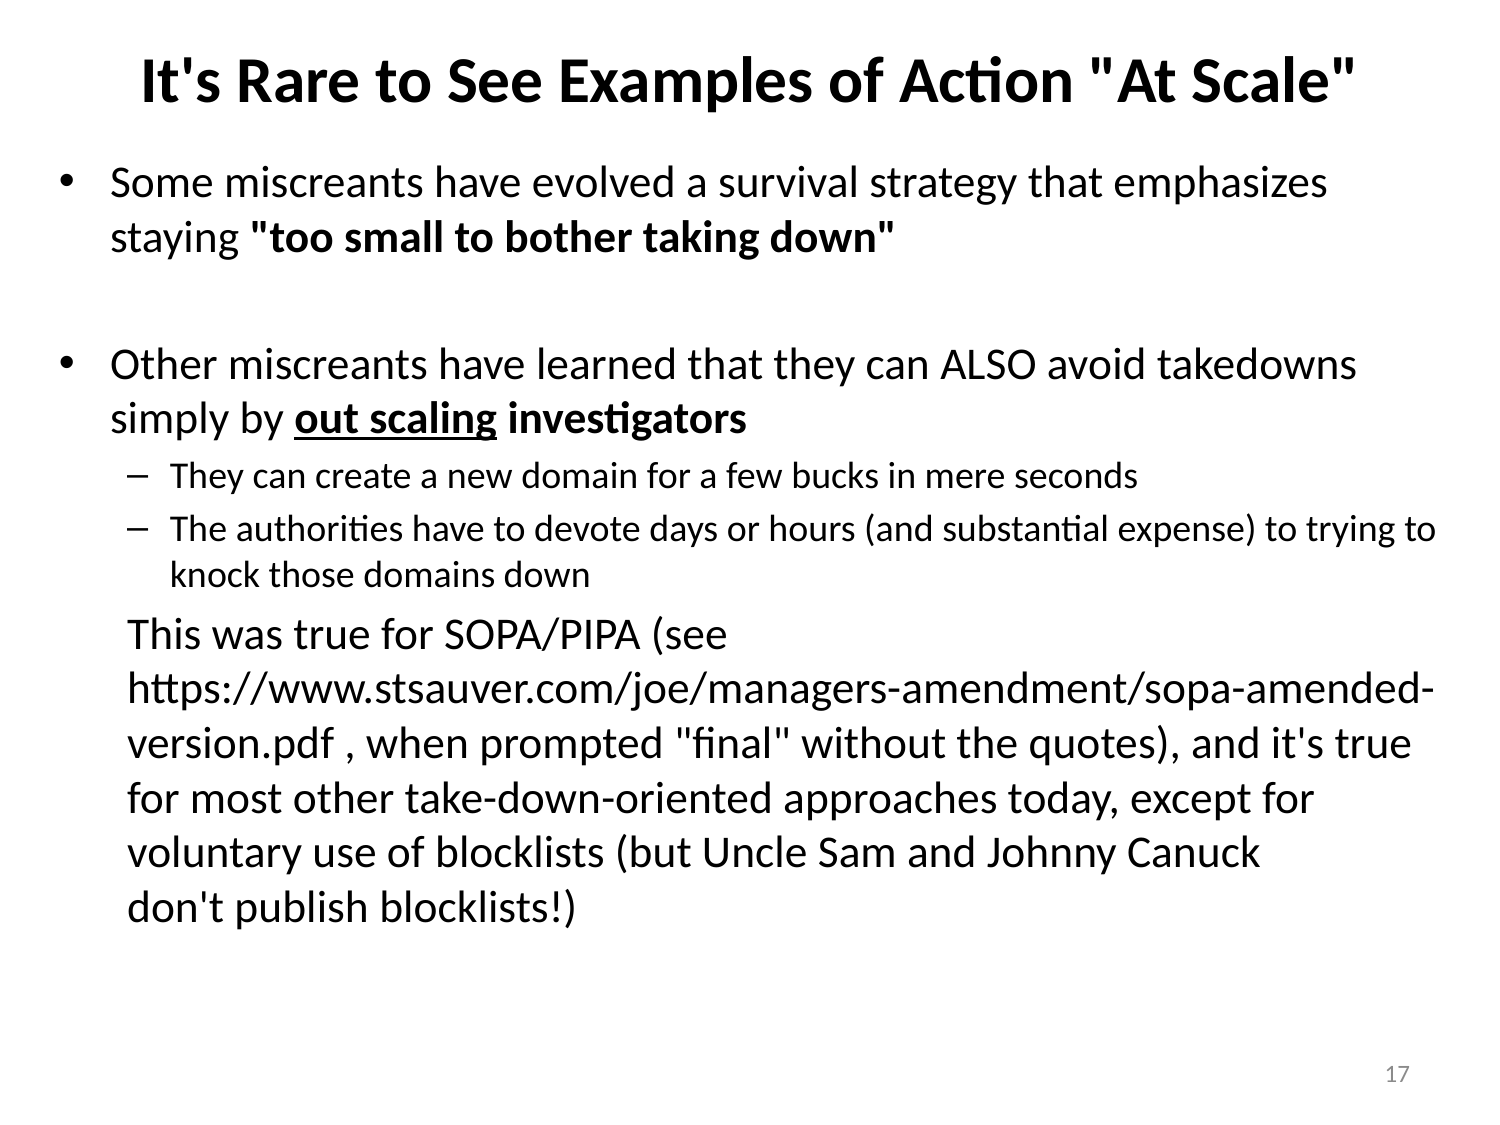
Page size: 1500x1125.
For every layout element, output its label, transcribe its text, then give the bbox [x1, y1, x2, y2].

slide_number 17 [1074, 1042, 1425, 1103]
list Some miscreants have evolved a survival strategy that emphasizes staying "too small to bother taking down" Other miscreants have learned that they can ALSO avoid takedowns simply by out scaling investigators They can create a new domain for a few bucks in mere seconds The authorities have to devote days or hours (and substantial expense) to trying to knock those domains down This was true for SOPA/PIPA (see https://www.stsauver.com/joe/managers-amendment/sopa-amended-version.pdf , when prompted "final" without the quotes), and it's true for most other take-down-oriented approaches today, except for voluntary use of blocklists (but Uncle Sam and Johnny Canuck don't publish blocklists!) [43, 144, 1457, 1043]
title It's Rare to See Examples of Action "At Scale" [0, 29, 1500, 124]
